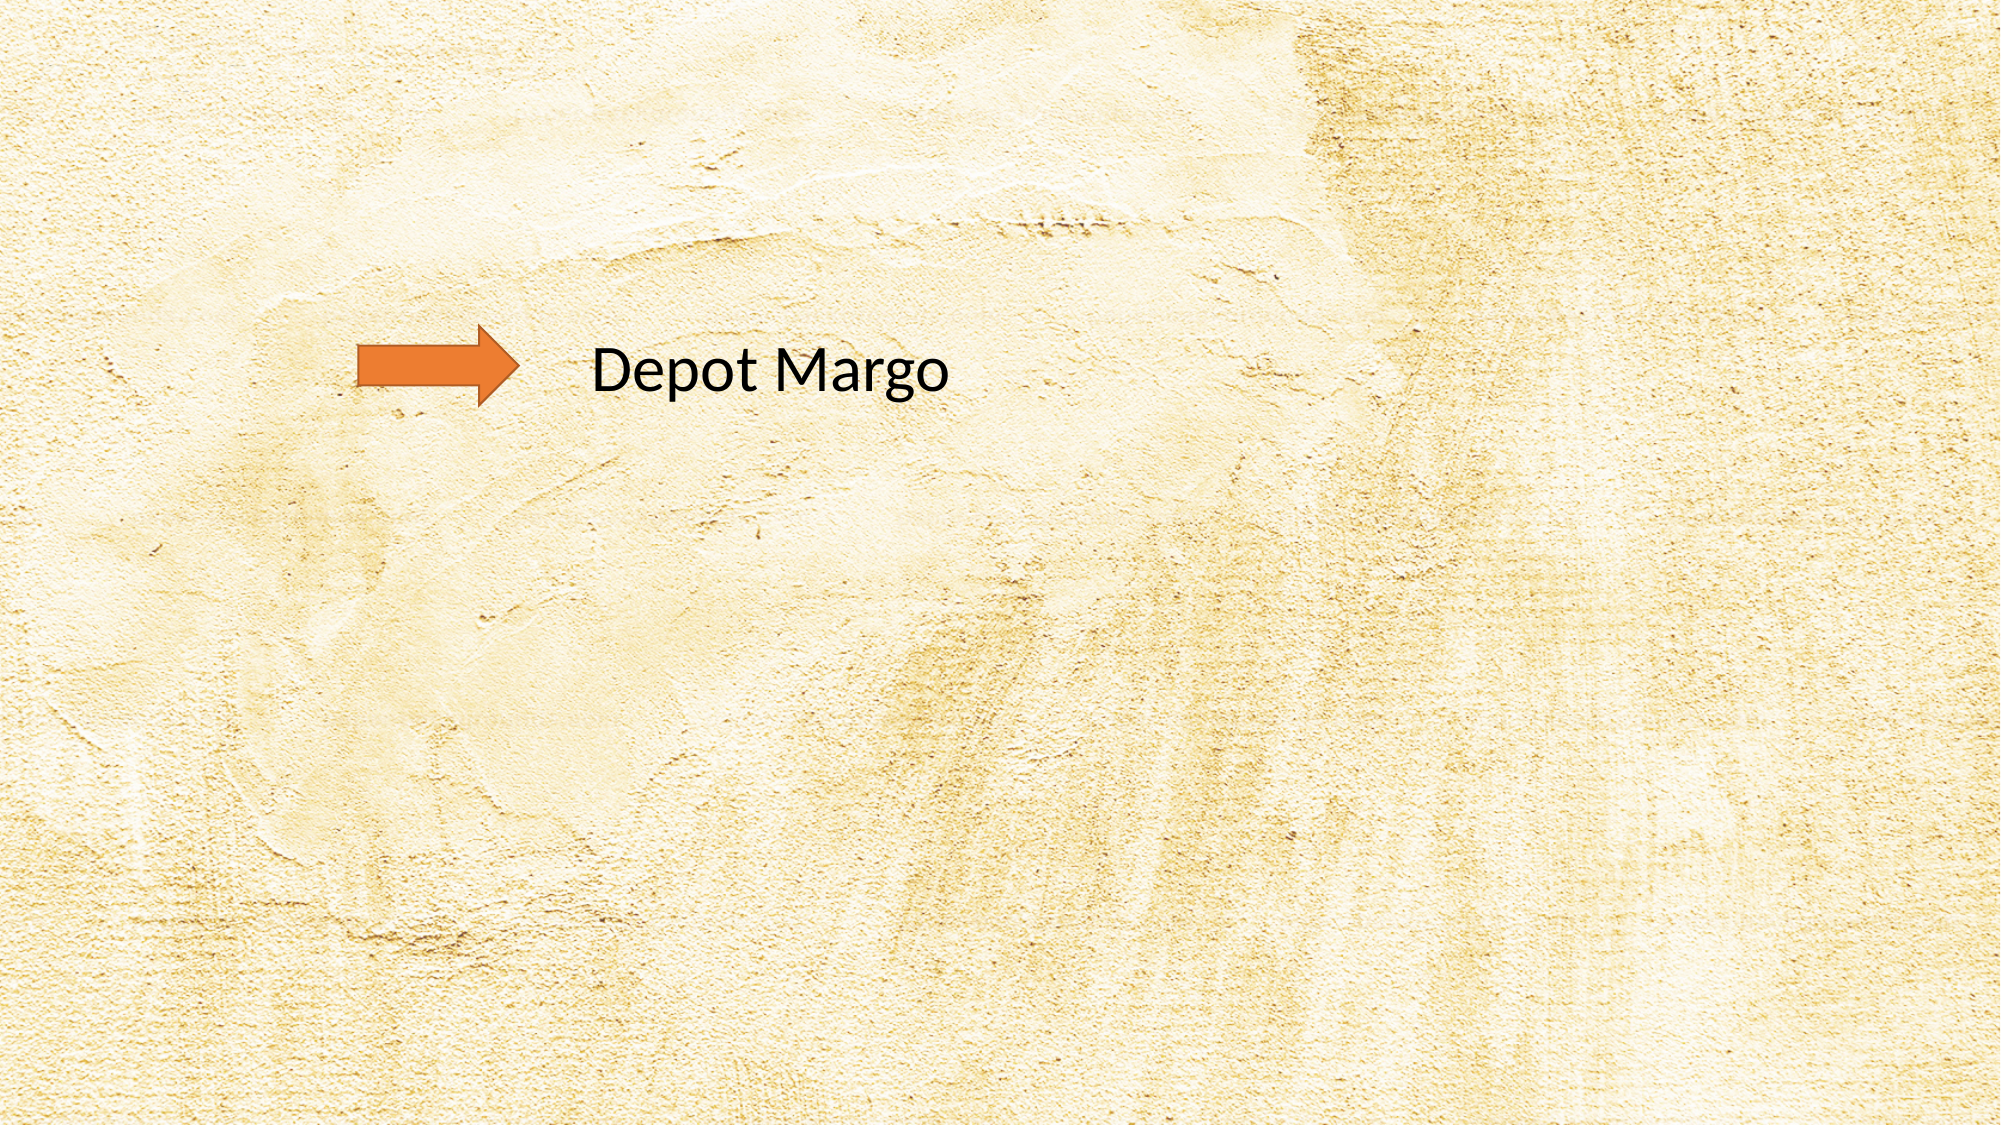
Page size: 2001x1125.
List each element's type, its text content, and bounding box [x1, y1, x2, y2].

text_box Depot Margo [576, 317, 966, 413]
text_box [357, 323, 521, 408]
picture [0, 0, 2001, 1125]
